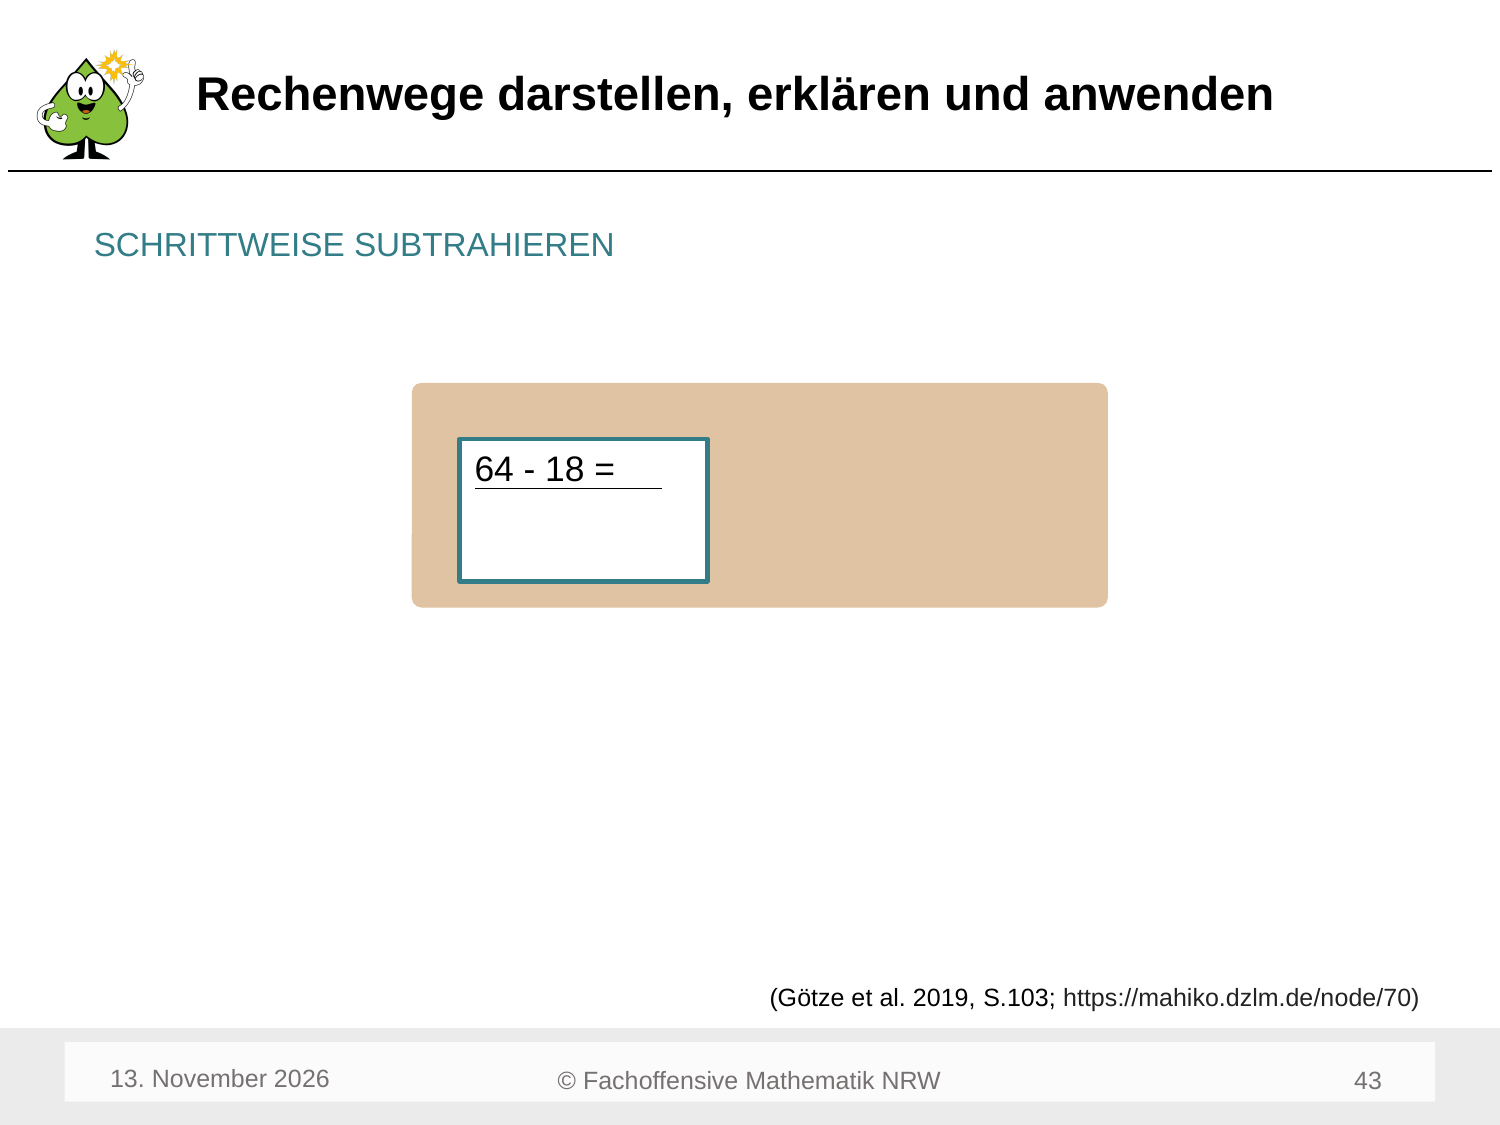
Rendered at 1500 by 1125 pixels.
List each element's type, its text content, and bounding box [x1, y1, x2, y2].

list SCHRITTWEISE SUBTRAHIEREN [78, 195, 1423, 269]
text_box 64 - 18 =000 [459, 439, 708, 582]
picture [19, 42, 161, 163]
text_box [410, 381, 1109, 609]
text_box (Götze et al. 2019, S.103; https://mahiko.dzlm.de/node/70) [661, 974, 1435, 1020]
title Rechenwege darstellen, erklären und anwenden [179, 62, 1423, 162]
slide_number 43 [1059, 1042, 1397, 1102]
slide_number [95, 1039, 433, 1105]
